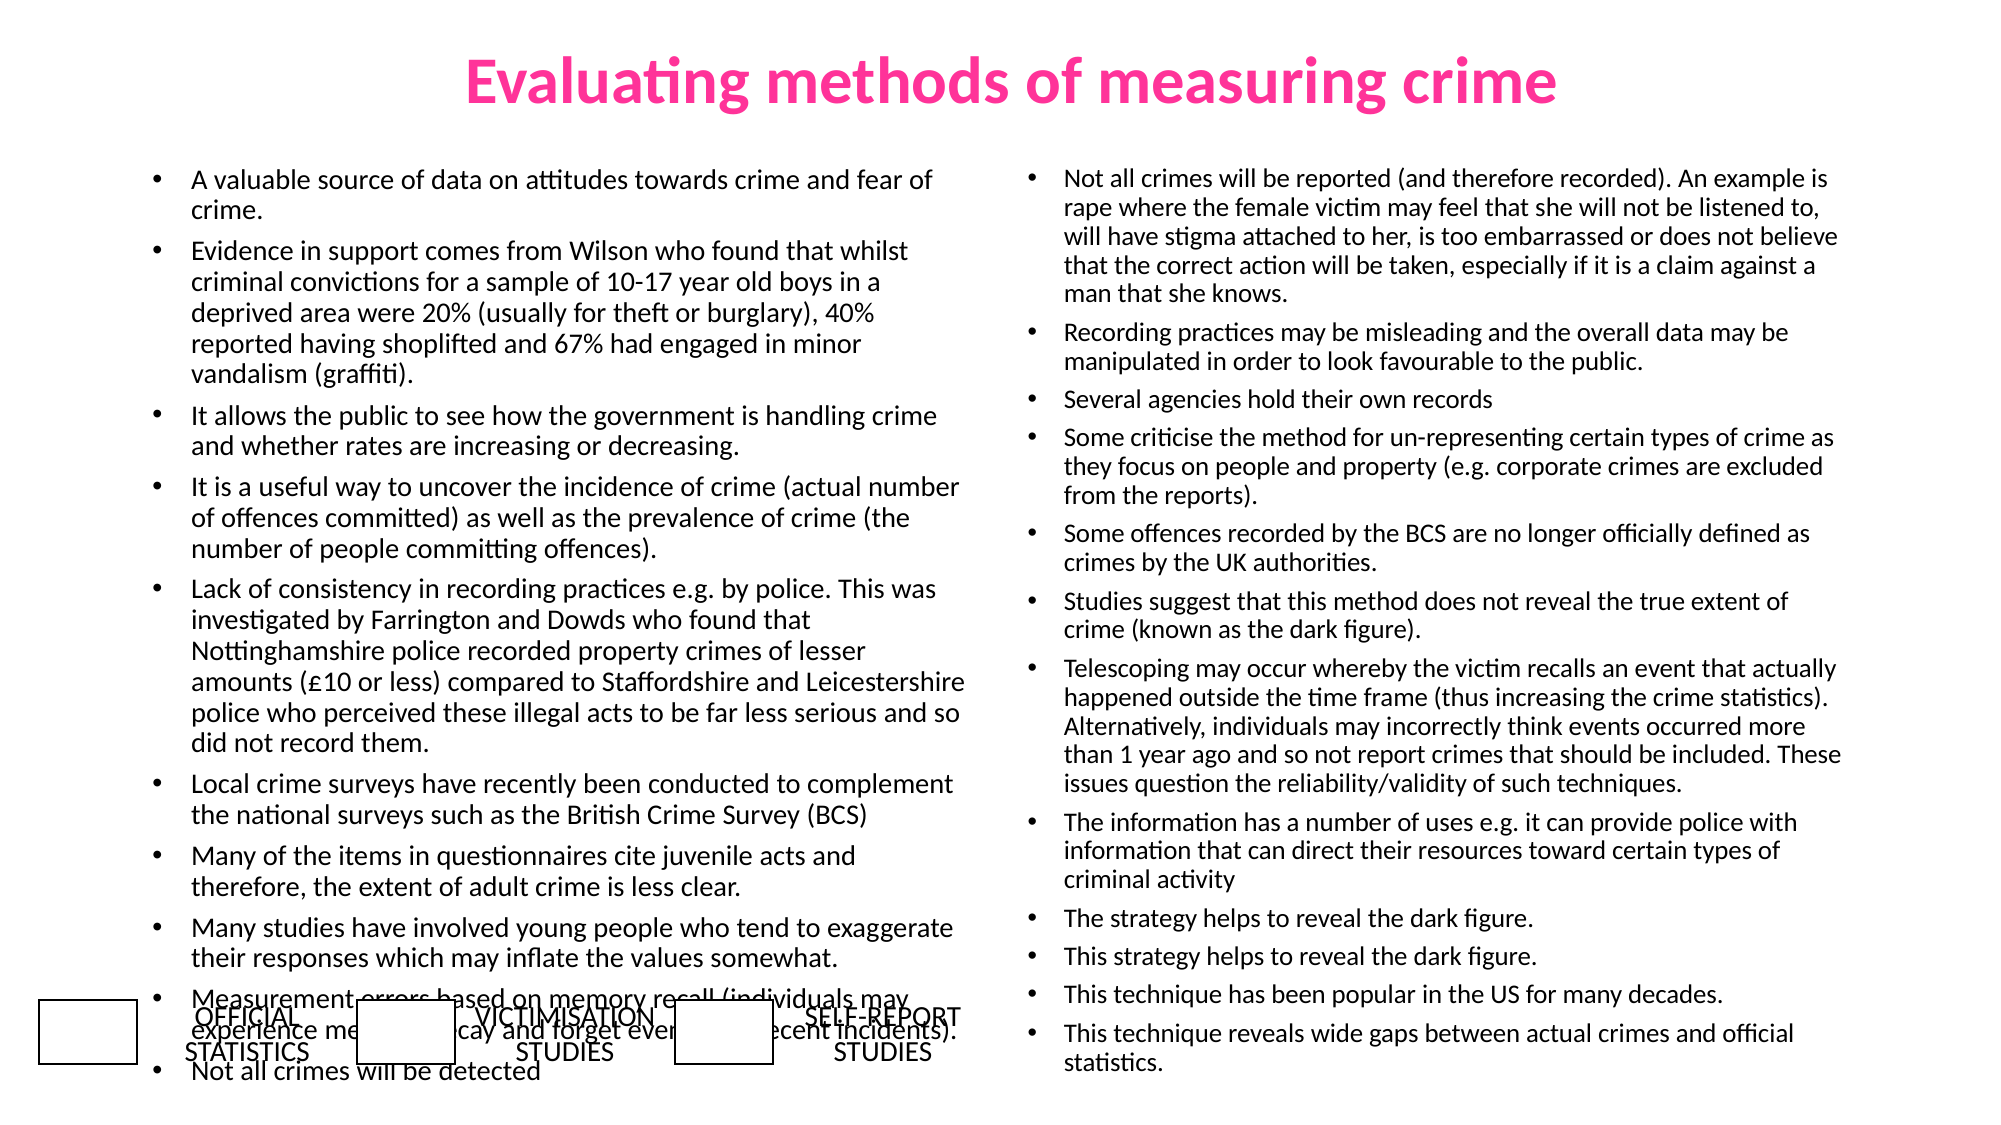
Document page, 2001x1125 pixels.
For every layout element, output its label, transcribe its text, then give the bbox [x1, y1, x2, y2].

text_box OFFICIAL STATISTICS [136, 999, 356, 1065]
text_box VICTIMISATION STUDIES [454, 999, 674, 1065]
text_box [356, 999, 454, 1065]
list A valuable source of data on attitudes towards crime and fear of crime. Evidence in support comes from Wilson who found that whilst criminal convictions for a sample of 10-17 year old boys in a deprived area were 20% (usually for theft or burglary), 40% reported having shoplifted and 67% had engaged in minor vandalism (graffiti). It allows the public to see how the government is handling crime and whether rates are increasing or decreasing. It is a useful way to uncover the incidence of crime (actual number of offences committed) as well as the prevalence of crime (the number of people committing offences). Lack of consistency in recording practices e.g. by police. This was investigated by Farrington and Dowds who found that Nottinghamshire police recorded property crimes of lesser amounts (£10 or less) compared to Staffordshire and Leicestershire police who perceived these illegal acts to be far less serious and so did not record them. Local crime surveys have recently been conducted to complement the national surveys such as the British Crime Survey (BCS) Many of the items in questionnaires cite juvenile acts and therefore, the extent of adult crime is less clear. Many studies have involved young people who tend to exaggerate their responses which may inflate the values somewhat. Measurement errors based on memory recall (individuals may experience memory decay and forget even quite recent incidents). Not all crimes will be detected [137, 157, 988, 999]
list Not all crimes will be reported (and therefore recorded). An example is rape where the female victim may feel that she will not be listened to, will have stigma attached to her, is too embarrassed or does not believe that the correct action will be taken, especially if it is a claim against a man that she knows. Recording practices may be misleading and the overall data may be manipulated in order to look favourable to the public. Several agencies hold their own records Some criticise the method for un-representing certain types of crime as they focus on people and property (e.g. corporate crimes are excluded from the reports). Some offences recorded by the BCS are no longer officially defined as crimes by the UK authorities. Studies suggest that this method does not reveal the true extent of crime (known as the dark figure). Telescoping may occur whereby the victim recalls an event that actually happened outside the time frame (thus increasing the crime statistics). Alternatively, individuals may incorrectly think events occurred more than 1 year ago and so not report crimes that should be included. These issues question the reliability/validity of such techniques. The information has a number of uses e.g. it can provide police with information that can direct their resources toward certain types of criminal activity The strategy helps to reveal the dark figure. This strategy helps to reveal the dark figure. This technique has been popular in the US for many decades. This technique reveals wide gaps between actual crimes and official statistics. [1012, 157, 1863, 1097]
text_box Evaluating methods of measuring crime [450, 28, 1575, 124]
text_box [674, 999, 772, 1065]
text_box [38, 999, 136, 1065]
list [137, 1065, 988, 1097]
text_box SELF-REPORT STUDIES [772, 999, 994, 1065]
